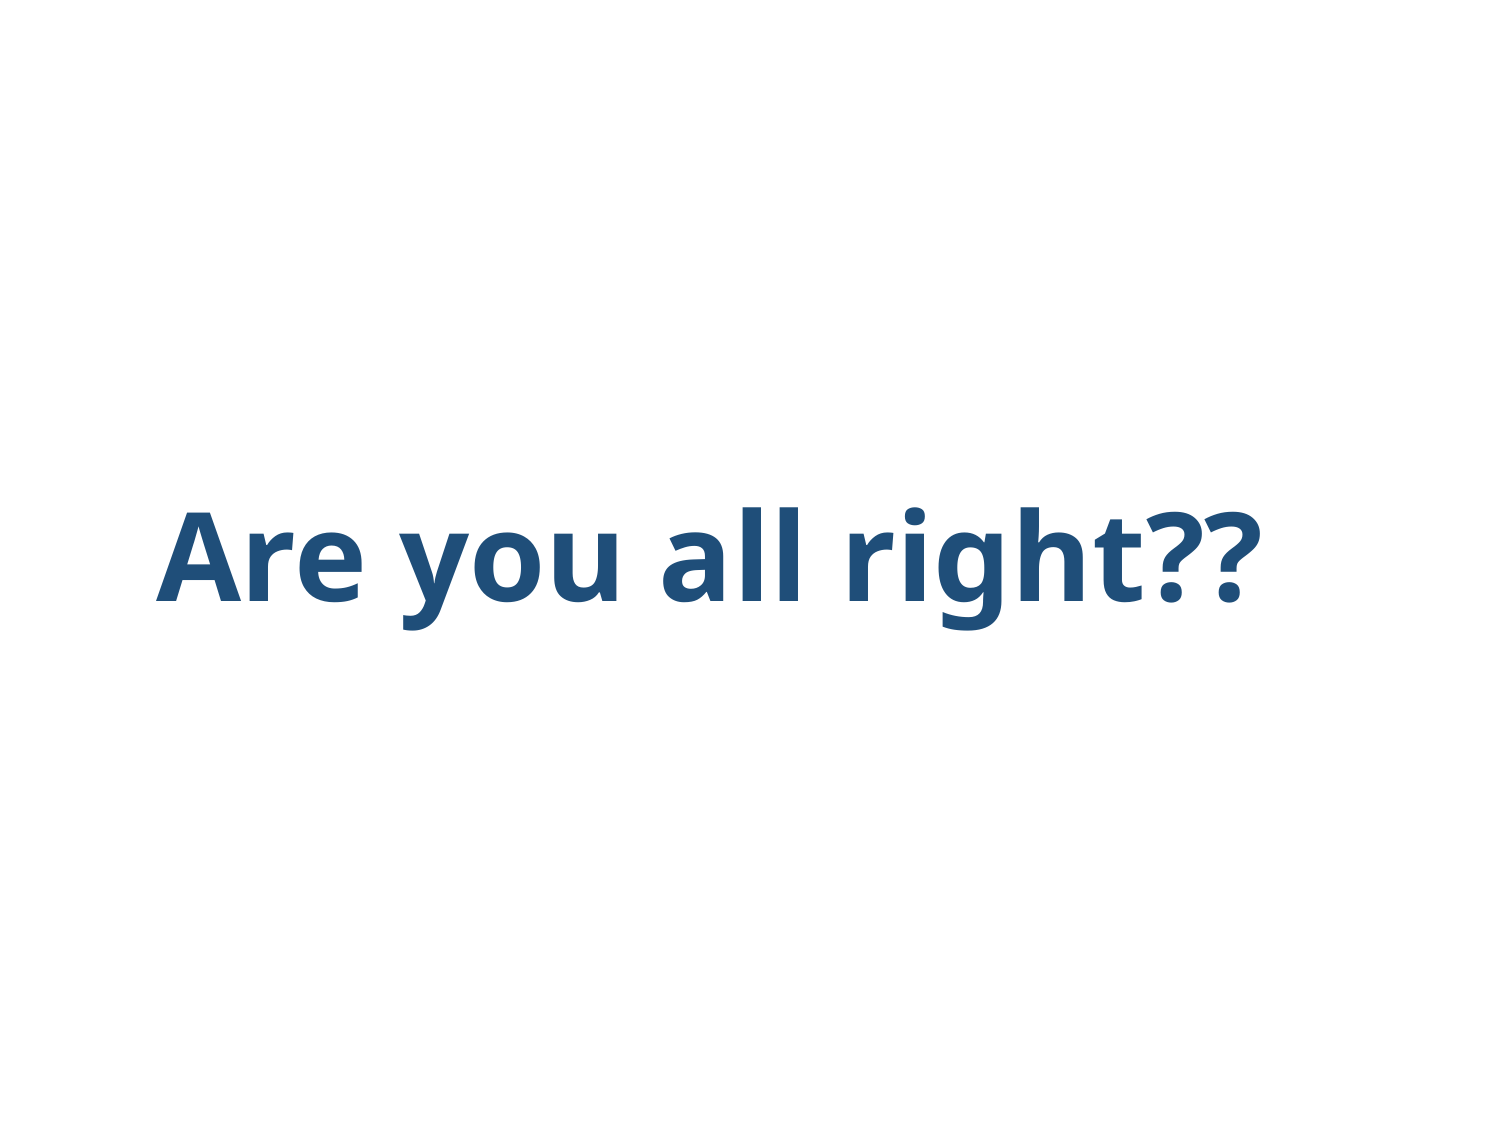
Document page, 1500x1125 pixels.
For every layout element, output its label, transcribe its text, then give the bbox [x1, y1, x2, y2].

title Are you all right?? [141, 452, 1379, 671]
